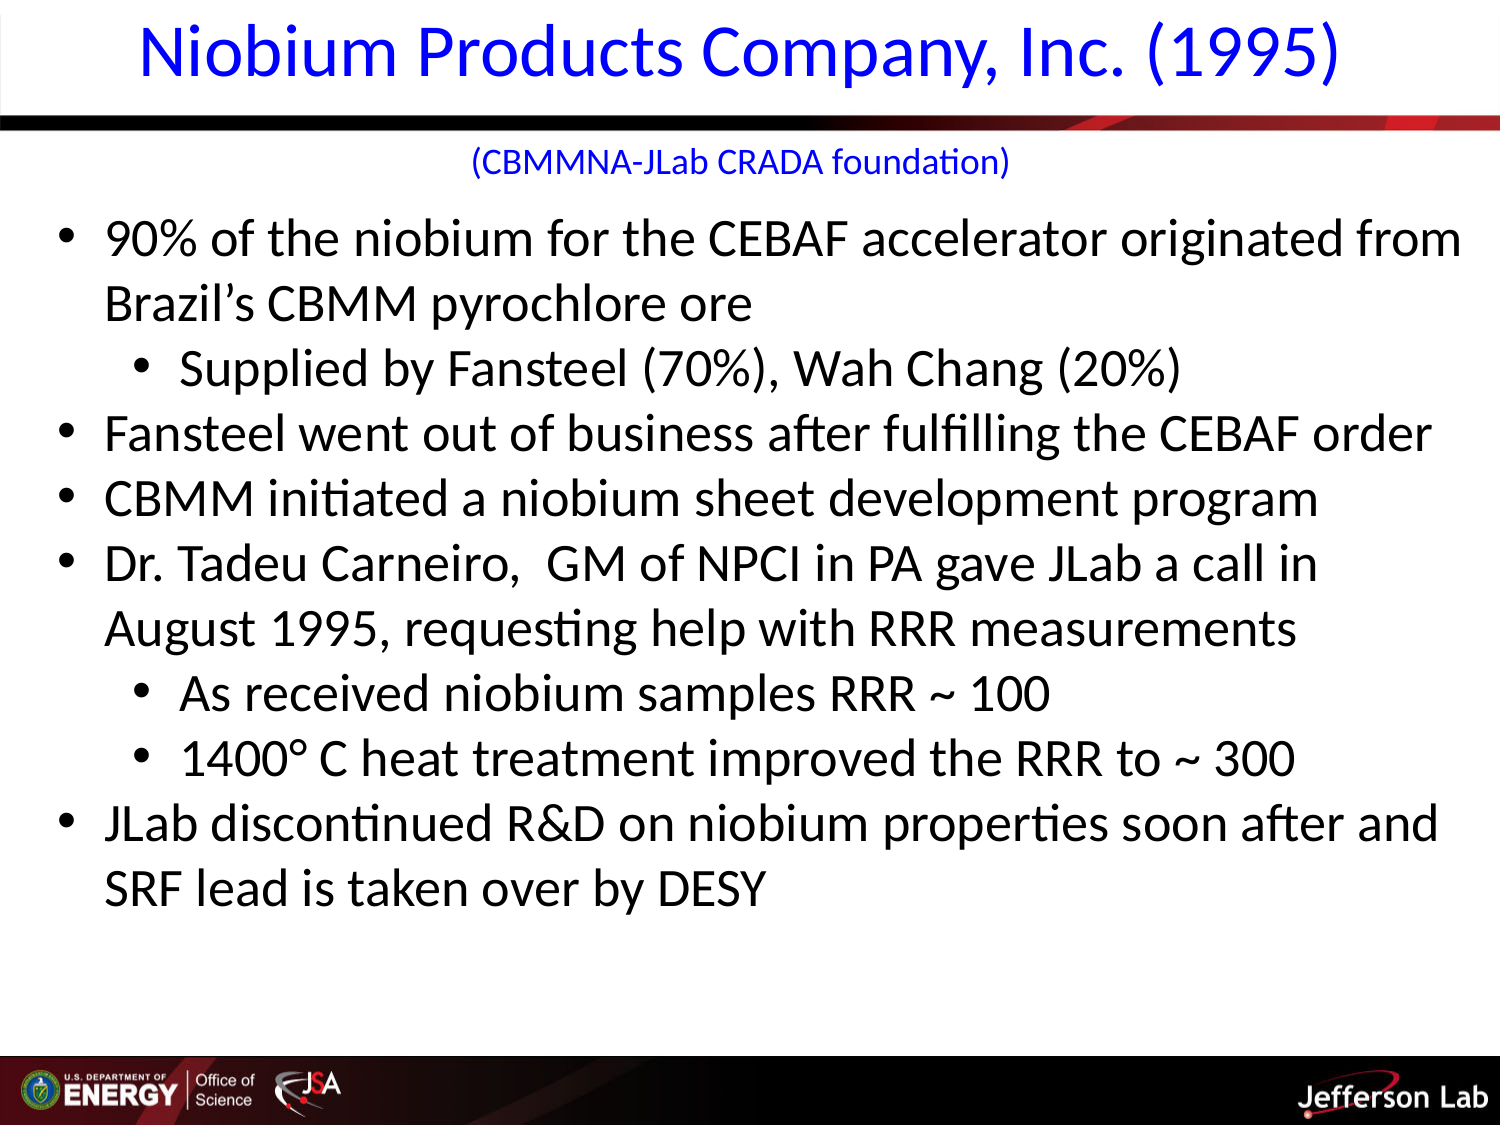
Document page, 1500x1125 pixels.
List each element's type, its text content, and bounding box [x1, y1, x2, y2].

text_box Niobium Products Company, Inc. (1995) (CBMMNA-JLab CRADA foundation) [123, 0, 1359, 130]
text_box 90% of the niobium for the CEBAF accelerator originated from Brazil’s CBMM pyrochlore ore Supplied by Fansteel (70%), Wah Chang (20%) Fansteel went out of business after fulfilling the CEBAF order CBMM initiated a niobium sheet development program Dr. Tadeu Carneiro, GM of NPCI in PA gave JLab a call in August 1995, requesting help with RRR measurements As received niobium samples RRR ~ 100 1400° C heat treatment improved the RRR to ~ 300 JLab discontinued R&D on niobium properties soon after and SRF lead is taken over by DESY [42, 130, 1483, 925]
picture [0, 0, 1500, 1125]
